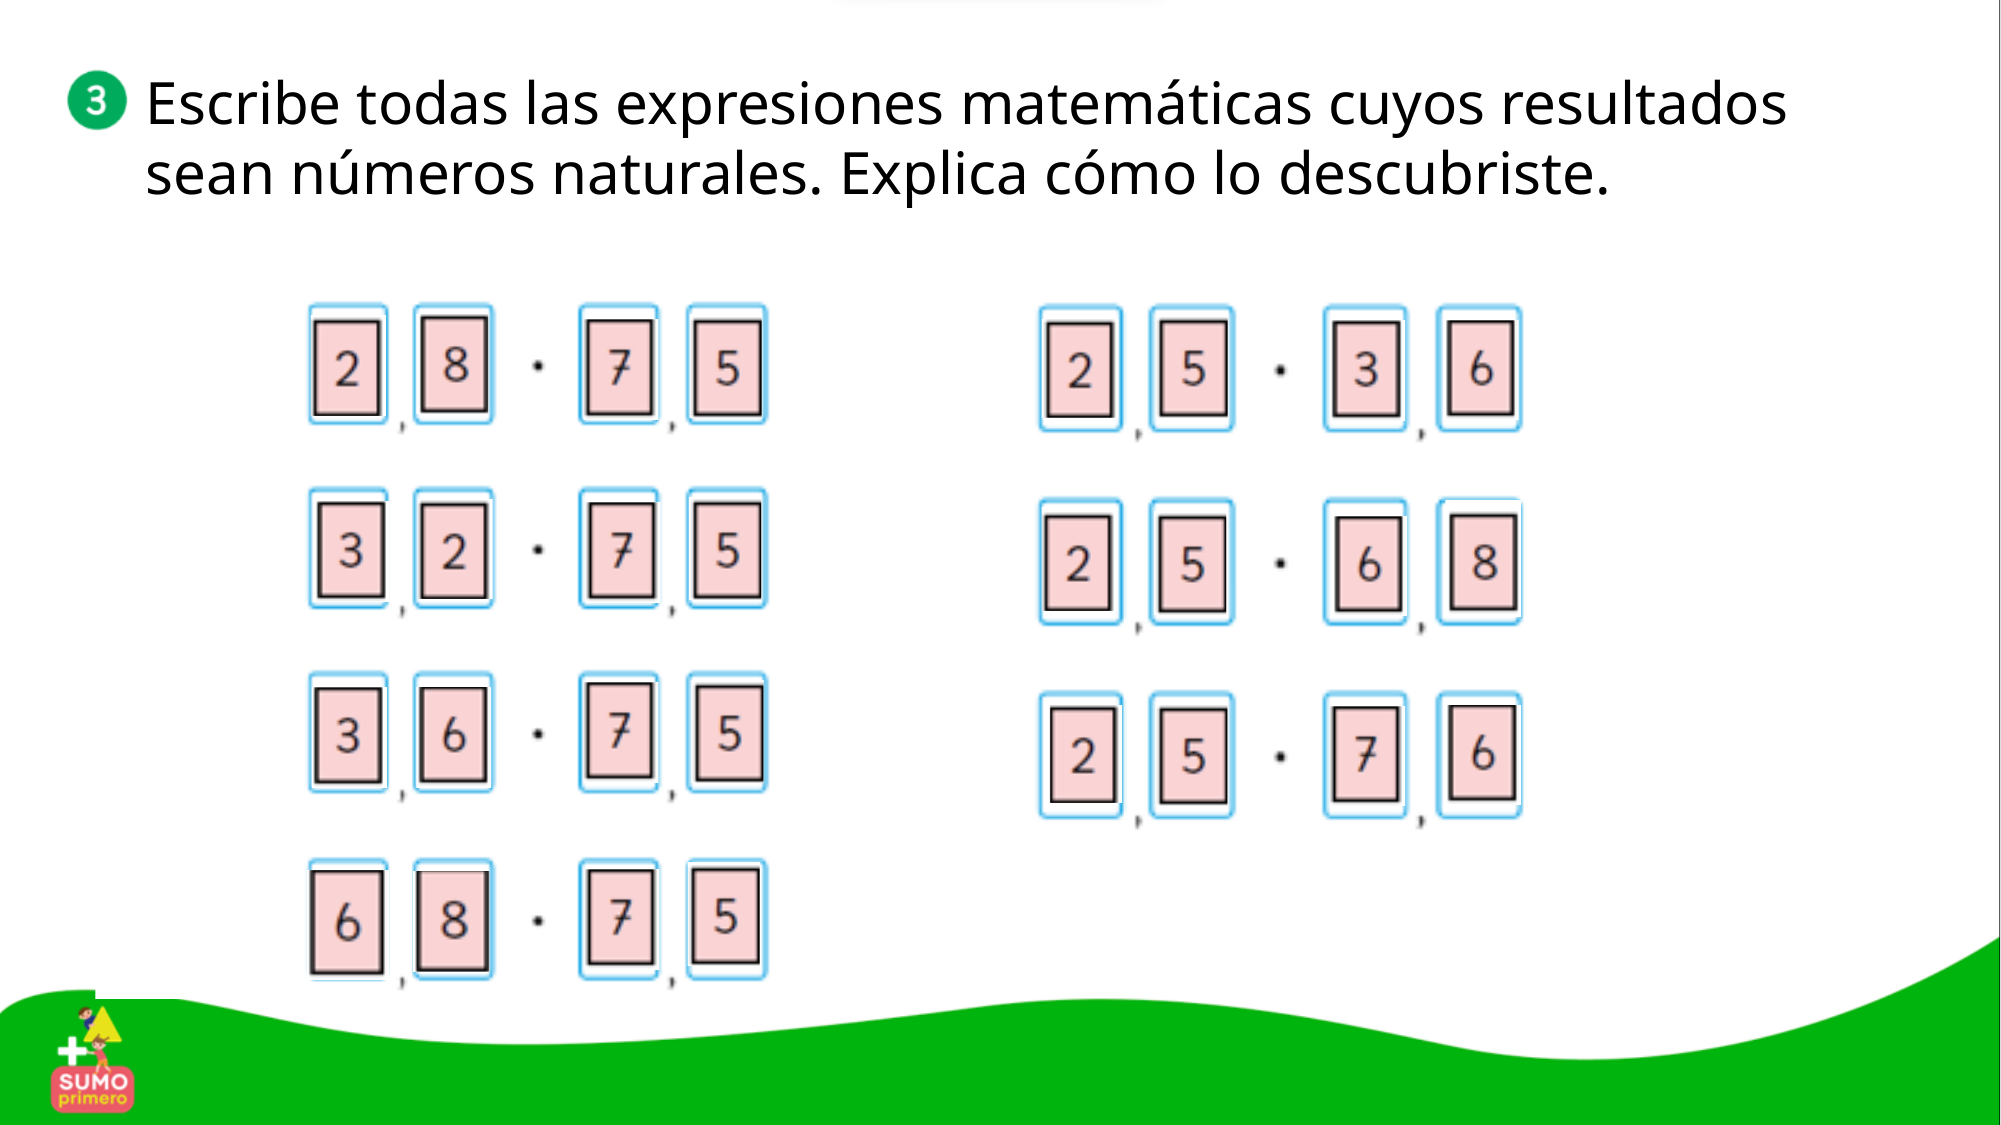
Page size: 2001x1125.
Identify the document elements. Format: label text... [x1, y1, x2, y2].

picture [0, 0, 2001, 1125]
text_box Escribe todas las expresiones matemáticas cuyos resultados sean números naturales. Explica cómo lo descubriste. [130, 58, 1922, 214]
